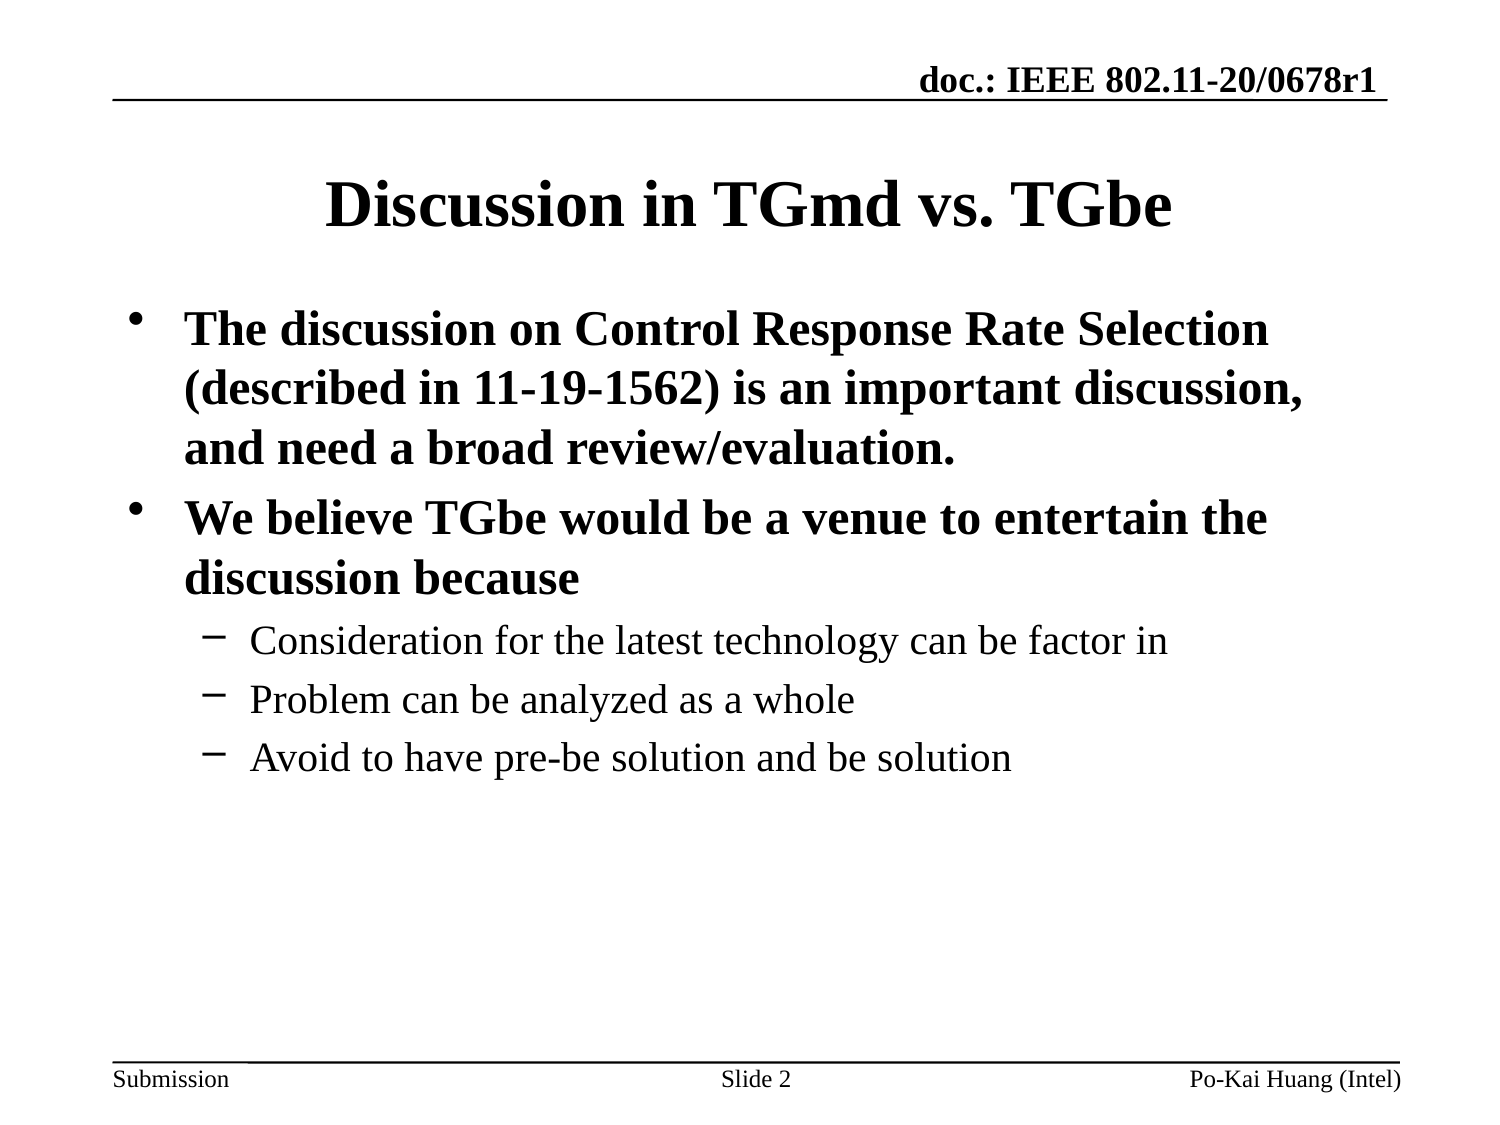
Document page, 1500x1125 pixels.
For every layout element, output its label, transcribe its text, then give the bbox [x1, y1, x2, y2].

footer Po-Kai Huang (Intel) [1186, 1061, 1402, 1093]
slide_number Slide 2 [712, 1061, 800, 1093]
list The discussion on Control Response Rate Selection (described in 11-19-1562) is an important discussion, and need a broad review/evaluation. We believe TGbe would be a venue to entertain the discussion because Consideration for the latest technology can be factor in Problem can be analyzed as a whole Avoid to have pre-be solution and be solution [112, 287, 1388, 1024]
title Discussion in TGmd vs. TGbe [112, 112, 1388, 287]
